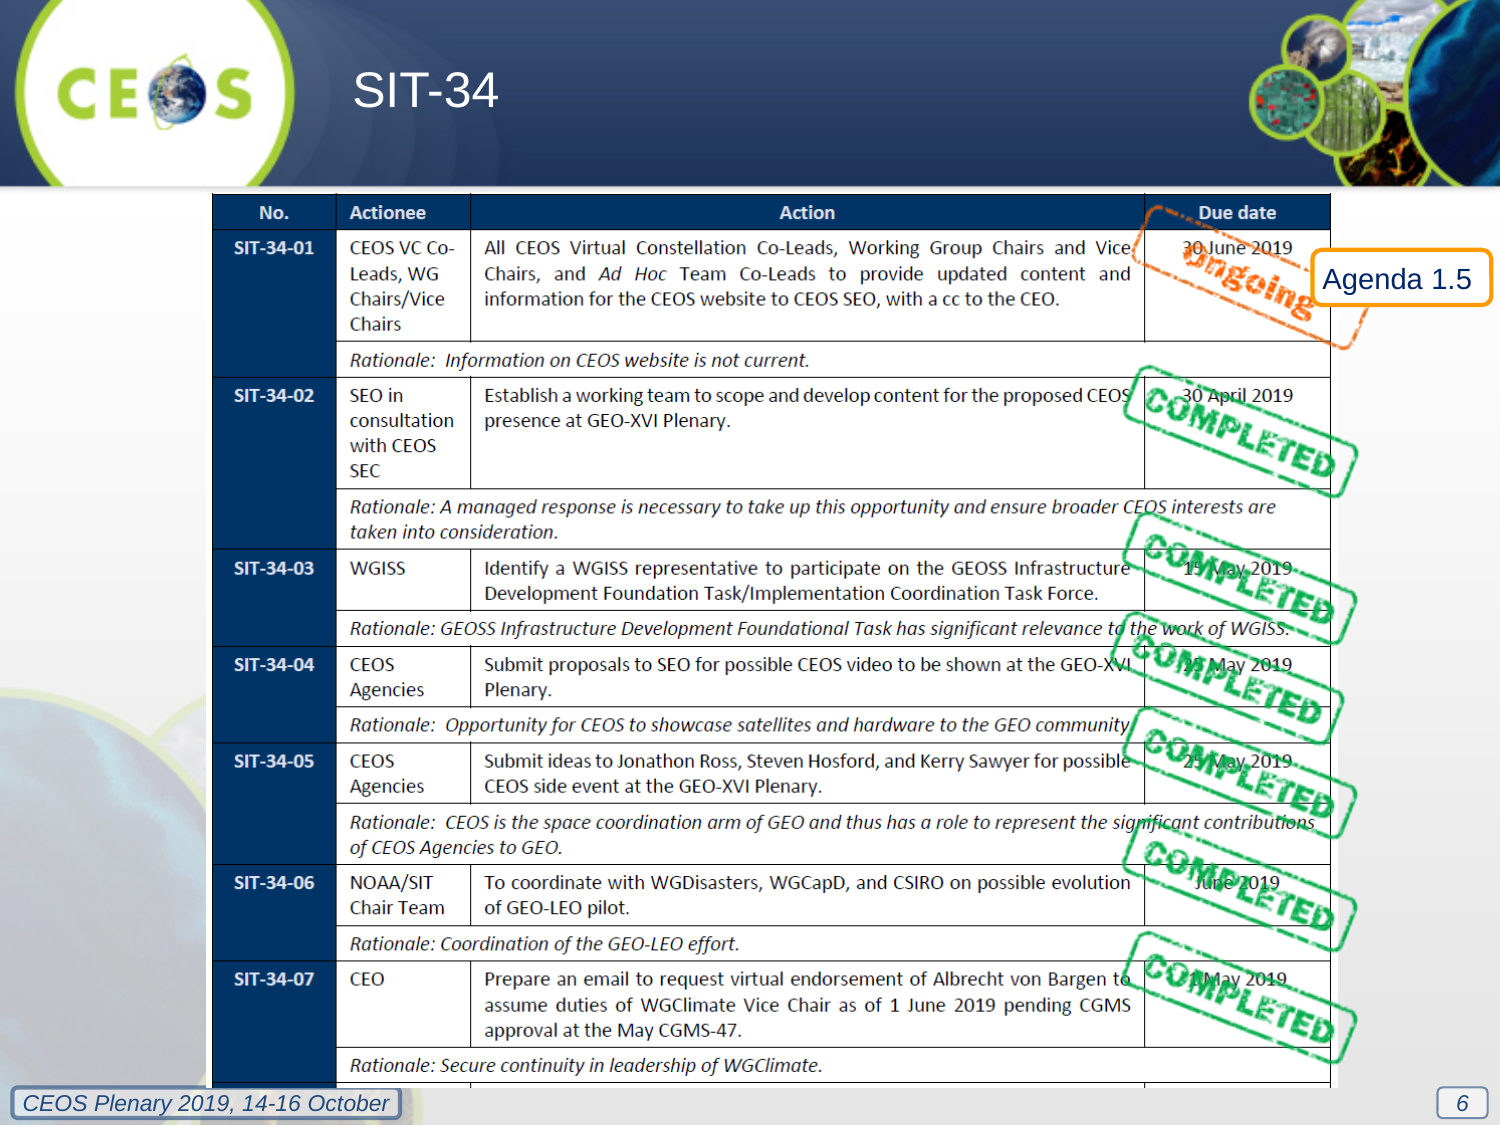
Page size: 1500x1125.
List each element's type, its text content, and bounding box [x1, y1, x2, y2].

picture [0, 0, 1500, 1125]
list SIT-34 [337, 50, 1150, 138]
text_box Agenda 1.5 [1373, 249, 1492, 306]
slide_number 6 [1436, 1086, 1489, 1120]
